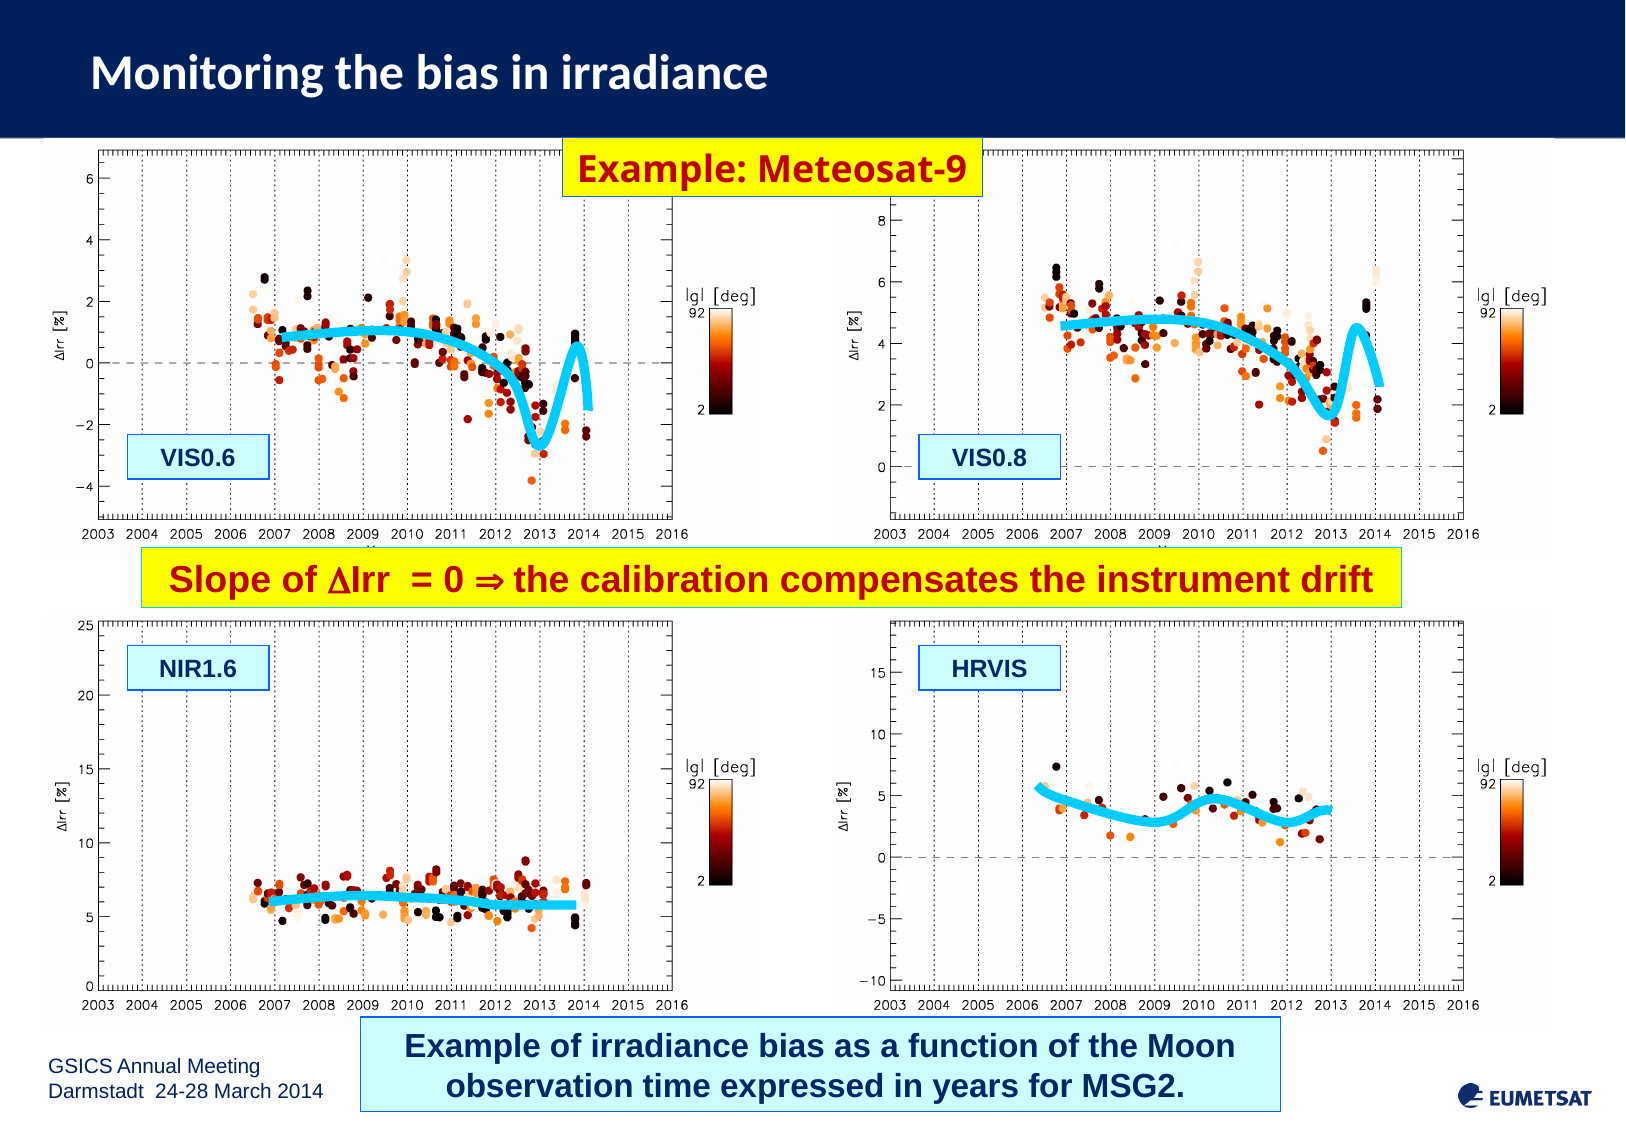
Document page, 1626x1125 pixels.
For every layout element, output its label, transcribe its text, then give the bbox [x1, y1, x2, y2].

picture [0, 0, 1626, 1125]
text_box Example: Meteosat-9 [760, 137, 836, 197]
text_box Monitoring the bias in irradiance [74, 31, 1513, 114]
text_box Slope of Irr = 0  the calibration compensates the instrument drift [141, 547, 1402, 608]
text_box Example of irradiance bias as a function of the Moon observation time expressed in years for MSG2. [360, 1016, 1281, 1112]
